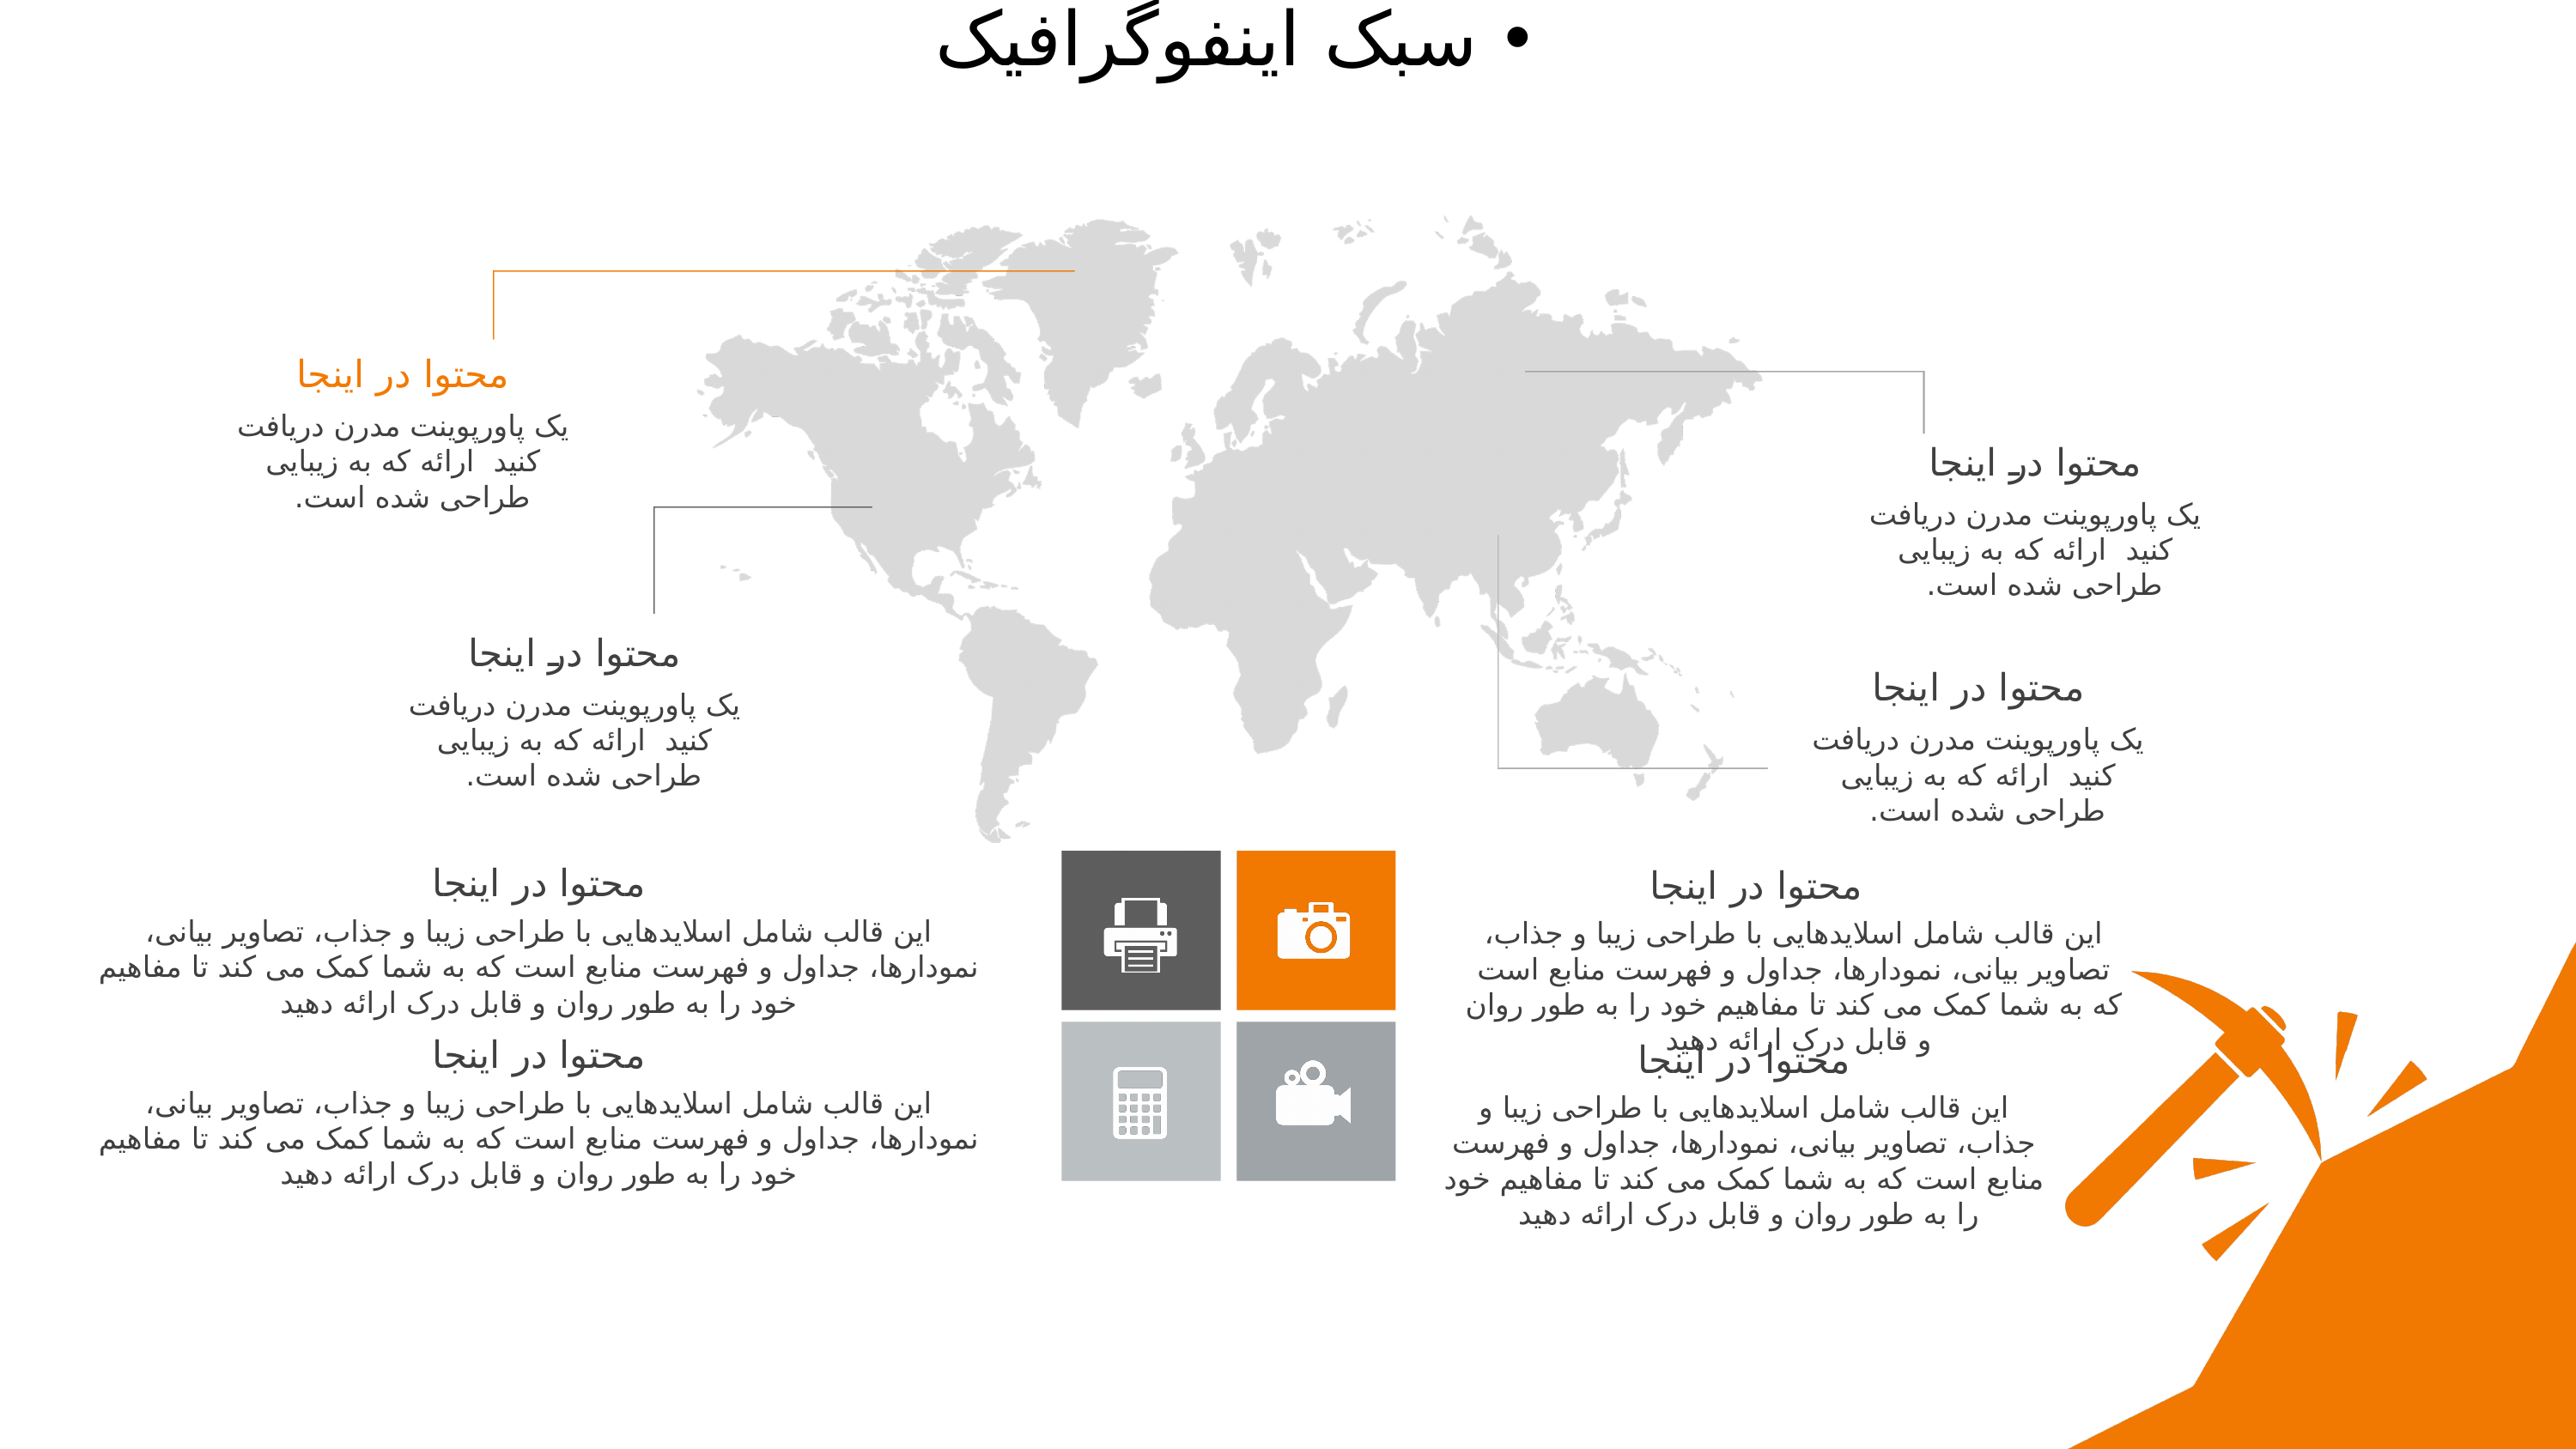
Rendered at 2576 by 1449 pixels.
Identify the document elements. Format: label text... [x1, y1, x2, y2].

text_box محتوا در اینجا [88, 859, 991, 905]
text_box یک پاورپوینت مدرن دریافت کنید ارائه که به زیبایی طراحی شده است. [1856, 495, 2214, 602]
text_box [1497, 534, 1771, 772]
text_box [1103, 898, 1177, 973]
text_box محتوا در اینجا [1462, 861, 2050, 906]
text_box محتوا در اینجا [396, 628, 753, 675]
text_box [653, 506, 875, 617]
text_box [2064, 941, 2576, 1449]
text_box [492, 270, 1078, 343]
text_box [1113, 1067, 1168, 1139]
text_box یک پاورپوینت مدرن دریافت کنید ارائه که به زیبایی طراحی شده است. [224, 406, 581, 513]
text_box این قالب شامل اسلایدهایی با طراحی زیبا و جذاب، تصاویر بیانی، نمودارها، جداول و فهرست منابع است که به شما کمک می کند تا مفاهیم خود را به طور روان و قابل درک ارائه دهید [1462, 914, 2125, 1057]
text_box [1061, 851, 1396, 1181]
text_box این قالب شامل اسلایدهایی با طراحی زیبا و جذاب، تصاویر بیانی، نمودارها، جداول و فهرست منابع است که به شما کمک می کند تا مفاهیم خود را به طور روان و قابل درک ارائه دهید [88, 912, 991, 1020]
text_box [696, 215, 1763, 843]
text_box محتوا در اینجا [1800, 663, 2157, 709]
text_box [1277, 902, 1352, 959]
text_box این قالب شامل اسلایدهایی با طراحی زیبا و جذاب، تصاویر بیانی، نمودارها، جداول و فهرست منابع است که به شما کمک می کند تا مفاهیم خود را به طور روان و قابل درک ارائه دهید [88, 1083, 991, 1191]
text_box [1276, 1060, 1351, 1125]
text_box سبک اینفوگرافیک [75, 0, 2445, 82]
text_box محتوا در اینجا [1856, 438, 2214, 484]
text_box این قالب شامل اسلایدهایی با طراحی زیبا و جذاب، تصاویر بیانی، نمودارها، جداول و فهرست منابع است که به شما کمک می کند تا مفاهیم خود را به طور روان و قابل درک ارائه دهید [1437, 1088, 2050, 1231]
text_box محتوا در اینجا [88, 1030, 991, 1076]
text_box محتوا در اینجا [224, 349, 581, 396]
text_box یک پاورپوینت مدرن دریافت کنید ارائه که به زیبایی طراحی شده است. [1800, 720, 2157, 828]
text_box محتوا در اینجا [1437, 1035, 2050, 1081]
text_box یک پاورپوینت مدرن دریافت کنید ارائه که به زیبایی طراحی شده است. [396, 685, 753, 792]
text_box [1524, 370, 1928, 437]
